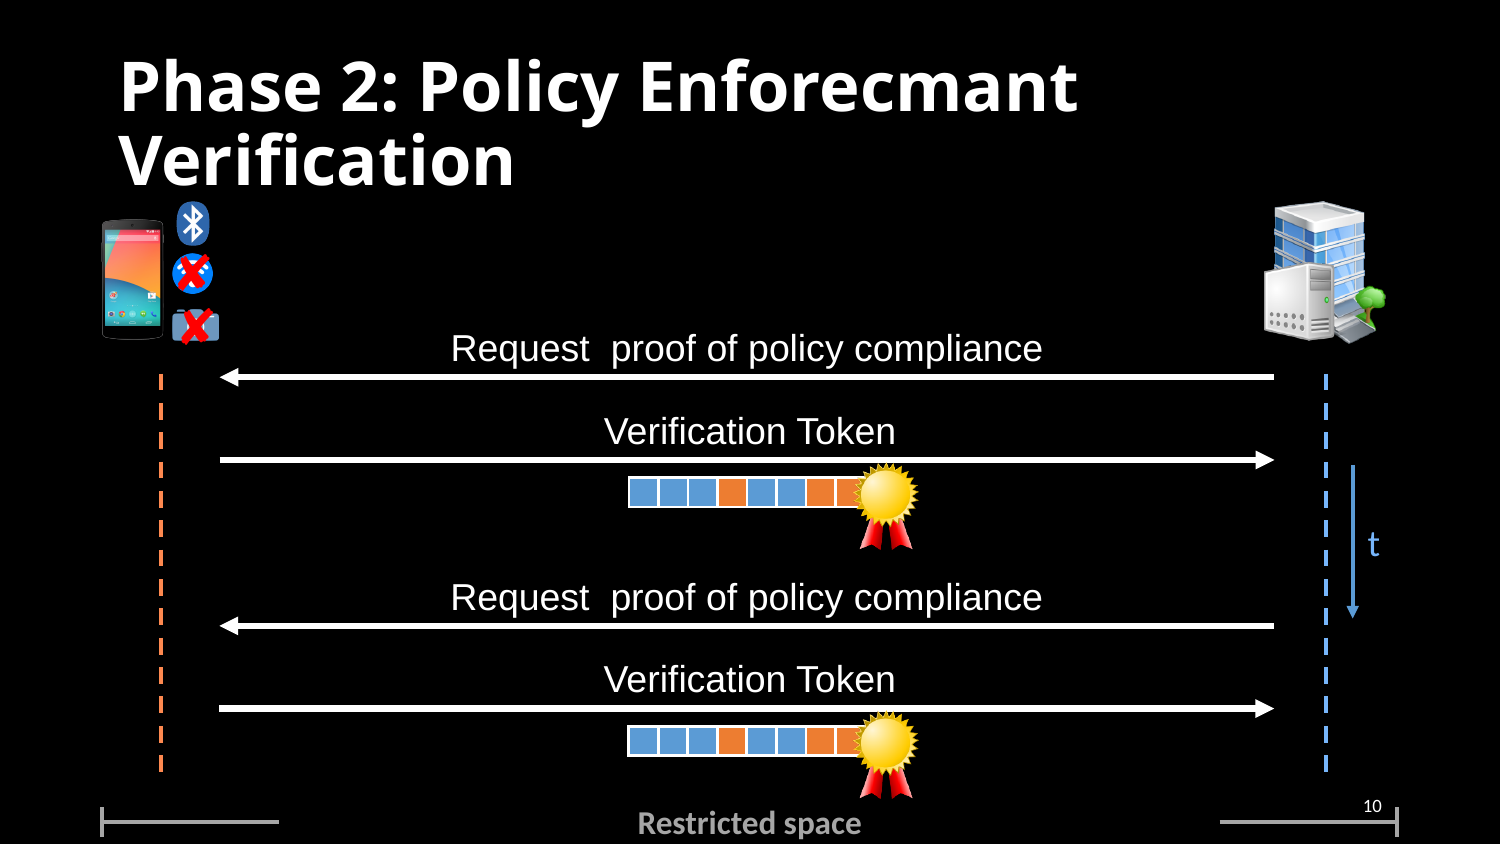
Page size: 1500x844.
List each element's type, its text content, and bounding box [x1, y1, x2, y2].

picture [835, 706, 934, 805]
slide_number 10 [1059, 782, 1397, 827]
picture [835, 458, 934, 556]
text_box Request proof of policy compliance [435, 316, 1059, 377]
text_box t [1353, 511, 1396, 572]
text_box Restricted space [622, 794, 878, 844]
title Phase 2: Policy Enforecmant Verification [103, 44, 1397, 208]
text_box Verification Token [588, 647, 911, 708]
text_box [1219, 807, 1397, 837]
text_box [1255, 201, 1397, 344]
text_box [101, 201, 279, 837]
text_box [628, 477, 835, 508]
text_box Verification Token [588, 399, 912, 459]
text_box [628, 726, 835, 756]
text_box Request proof of policy compliance [435, 565, 1059, 625]
